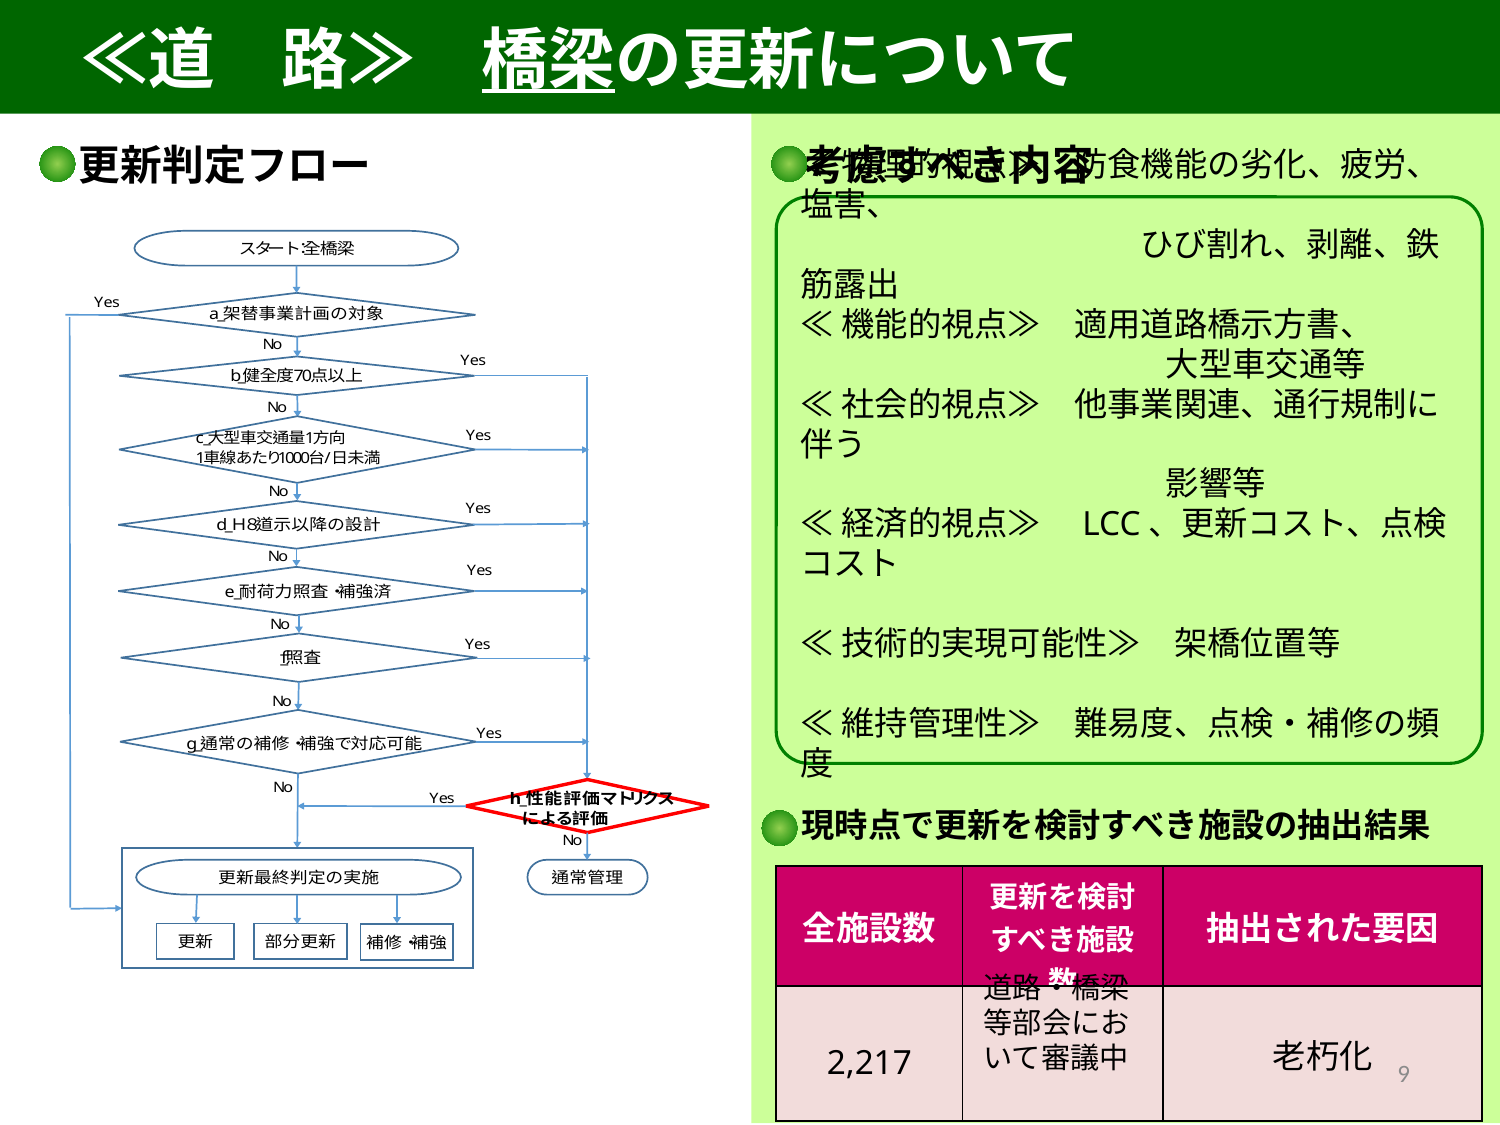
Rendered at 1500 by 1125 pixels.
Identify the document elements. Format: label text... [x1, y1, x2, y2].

text_box [759, 808, 800, 848]
text_box [749, 116, 1500, 1125]
table_header 全施設数 [777, 867, 962, 985]
table_cell [963, 987, 1162, 1120]
text_box [37, 144, 78, 184]
text_box 道路・橋梁等部会において審議中 [968, 962, 1152, 1083]
text_box [769, 144, 810, 184]
text_box ≪物理的視点≫ 防食機能の劣化、疲労、塩害、 ひび割れ、剥離、鉄筋露出 ≪機能的視点≫ 適用道路橋示方書、 大型車交通等 ≪社会的視点≫ 他事業関連、通行規制に伴う 影響等 ≪経済的視点≫ LCC、更新コスト、点検コスト ≪技術的実現可能性≫ 架橋位置等 ≪維持管理性≫ 難易度、点検・補修の頻度 [774, 194, 1485, 766]
table_cell 2,217 [777, 987, 962, 1120]
table_header 更新を検討 すべき施設数 [963, 867, 1162, 985]
slide_number 9 [1074, 1042, 1425, 1103]
text_box 考慮すべき内容 [789, 131, 1109, 196]
table_cell 老朽化 [1164, 987, 1481, 1120]
text_box 更新判定フロー [64, 131, 386, 196]
picture [39, 210, 717, 988]
text_box 現時点で更新を検討すべき施設の抽出結果 [786, 796, 1446, 852]
text_box ≪道 路≫ 橋梁の更新について [0, 0, 1500, 116]
table_header 抽出された要因 [1164, 867, 1481, 985]
